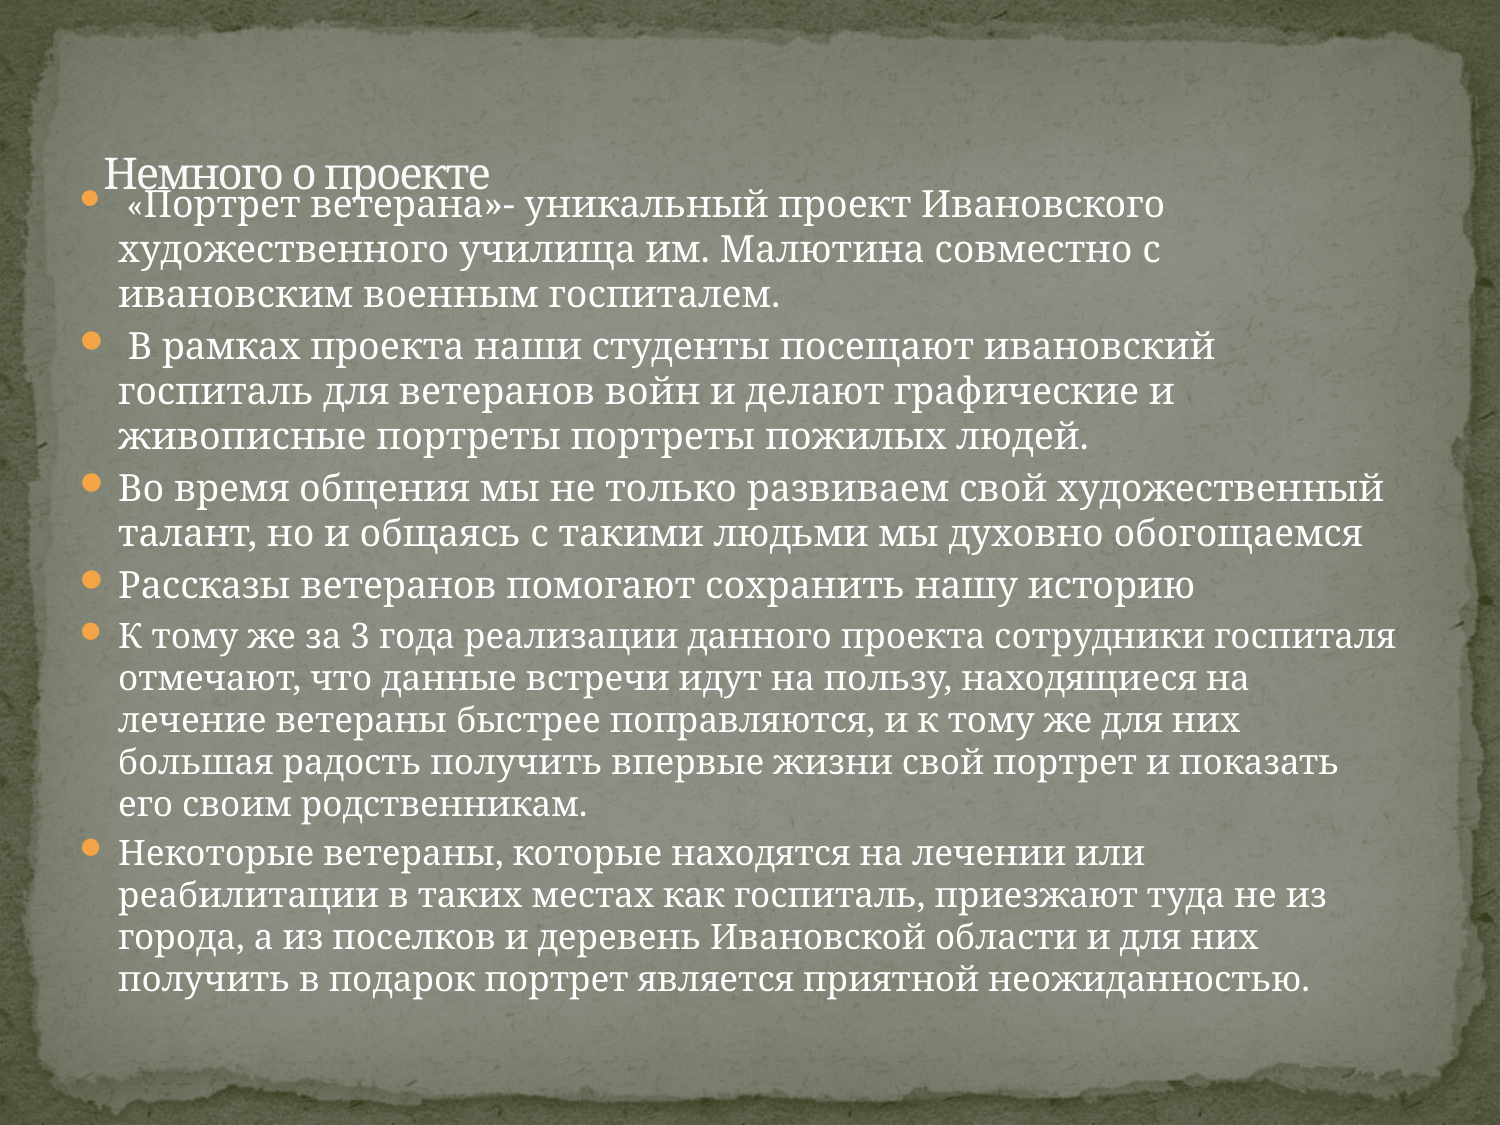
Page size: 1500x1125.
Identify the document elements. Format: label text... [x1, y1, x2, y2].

title Немного о проекте [88, 137, 1439, 259]
list «Портрет ветерана»- уникальный проект Ивановского художественного училища им. Малютина совместно с ивановским военным госпиталем. В рамках проекта наши студенты посещают ивановский госпиталь для ветеранов войн и делают графические и живописные портреты портреты пожилых людей. Во время общения мы не только развиваем свой художественный талант, но и общаясь с такими людьми мы духовно обогощаемся Рассказы ветеранов помогают сохранить нашу историю К тому же за 3 года реализации данного проекта сотрудники госпиталя отмечают, что данные встречи идут на пользу, находящиеся на лечение ветераны быстрее поправляются, и к тому же для них большая радость получить впервые жизни свой портрет и показать его своим родственникам. Некоторые ветераны, которые находятся на лечении или реабилитации в таких местах как госпиталь, приезжают туда не из города, а из поселков и деревень Ивановской области и для них получить в подарок портрет является приятной неожиданностью. [64, 172, 1415, 1059]
